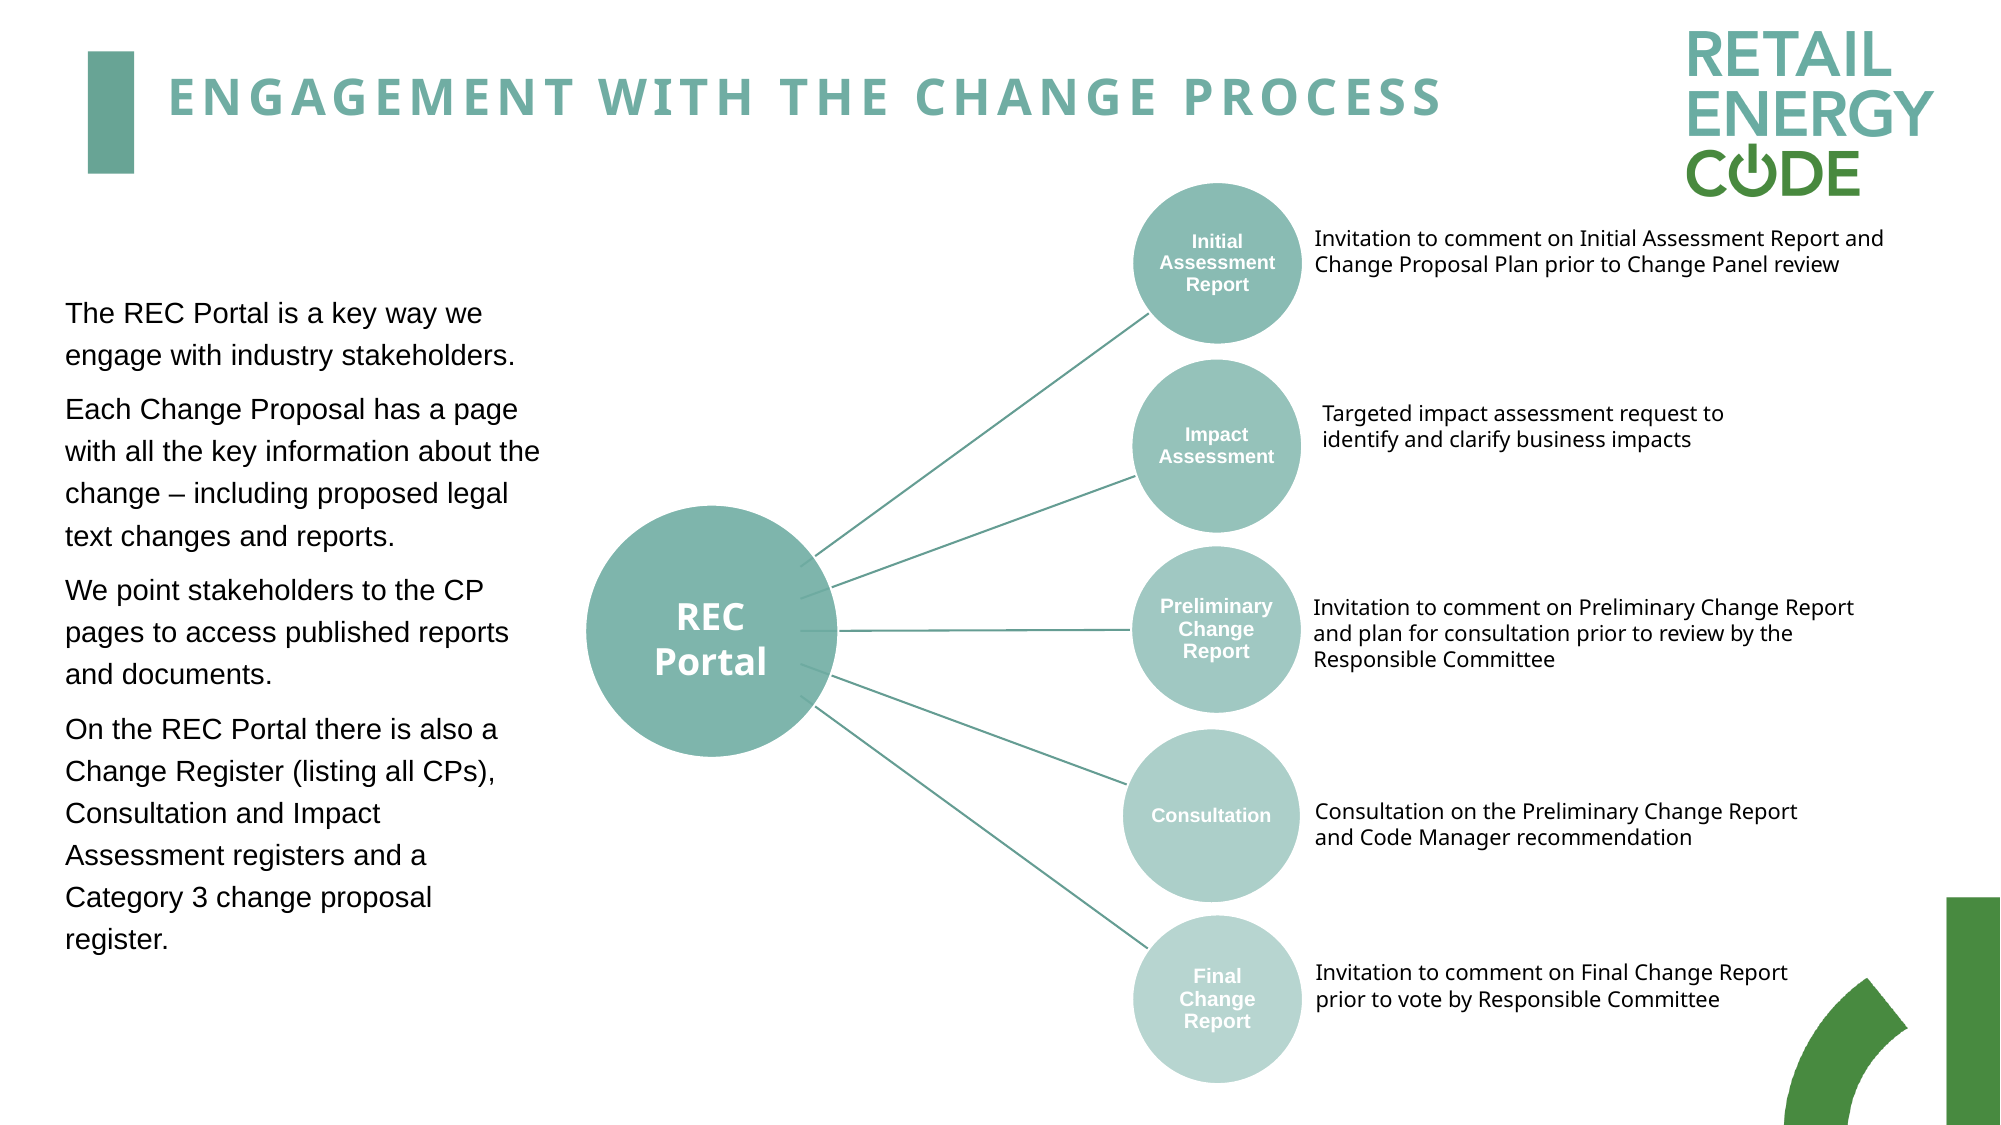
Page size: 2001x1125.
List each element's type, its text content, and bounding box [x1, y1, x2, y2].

text_box Invitation to comment on Initial Assessment Report and Change Proposal Plan prior to Change Panel review [1681, 216, 1906, 284]
text_box Consultation on the Preliminary Change Report and Code Manager recommendation [1681, 790, 1820, 858]
text_box The REC Portal is a key way we engage with industry stakeholders. Each Change Proposal has a page with all the key information about the change – including proposed legal text changes and reports. We point stakeholders to the CP pages to access published reports and documents. On the REC Portal there is also a Change Register (listing all CPs), Consultation and Impact Assessment registers and a Category 3 change proposal register. [50, 279, 346, 986]
text_box Invitation to comment on Preliminary Change Report and plan for consultation prior to review by the Responsible Committee [1681, 585, 1876, 680]
picture [1685, 27, 1936, 201]
text_box Targeted impact assessment request to identify and clarify business impacts [1681, 392, 1746, 460]
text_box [346, 188, 1681, 1078]
picture [1782, 897, 2000, 1125]
title Engagement with the change process [152, 64, 1613, 176]
text_box Invitation to comment on Final Change Report prior to vote by Responsible Committee [1681, 951, 1810, 1019]
